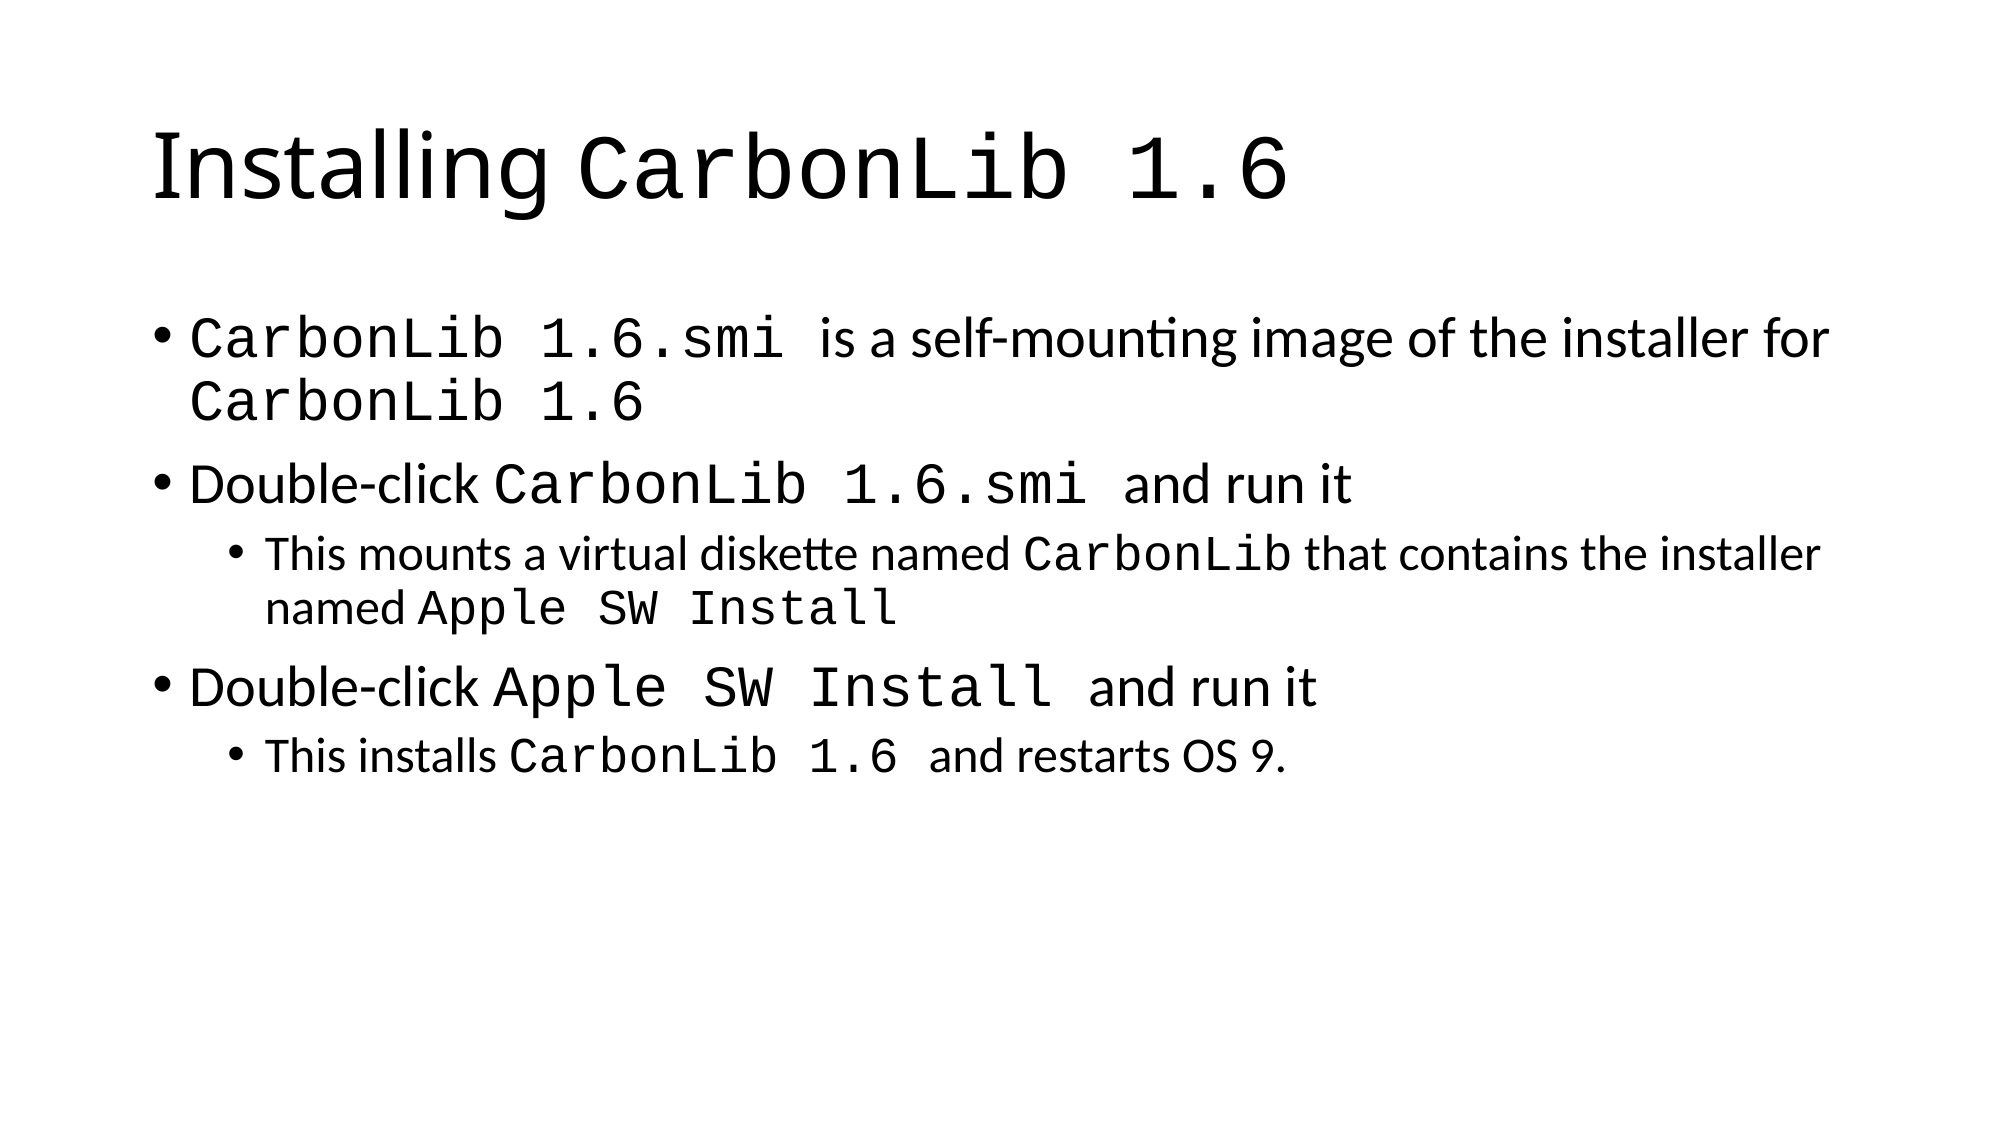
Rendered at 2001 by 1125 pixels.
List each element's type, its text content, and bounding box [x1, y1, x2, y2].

title Installing CarbonLib 1.6 [137, 59, 1863, 278]
list CarbonLib 1.6.smi is a self-mounting image of the installer for CarbonLib 1.6 Double-click CarbonLib 1.6.smi and run it This mounts a virtual diskette named CarbonLib that contains the installer named Apple SW Install Double-click Apple SW Install and run it This installs CarbonLib 1.6 and restarts OS 9. [137, 299, 1863, 1014]
